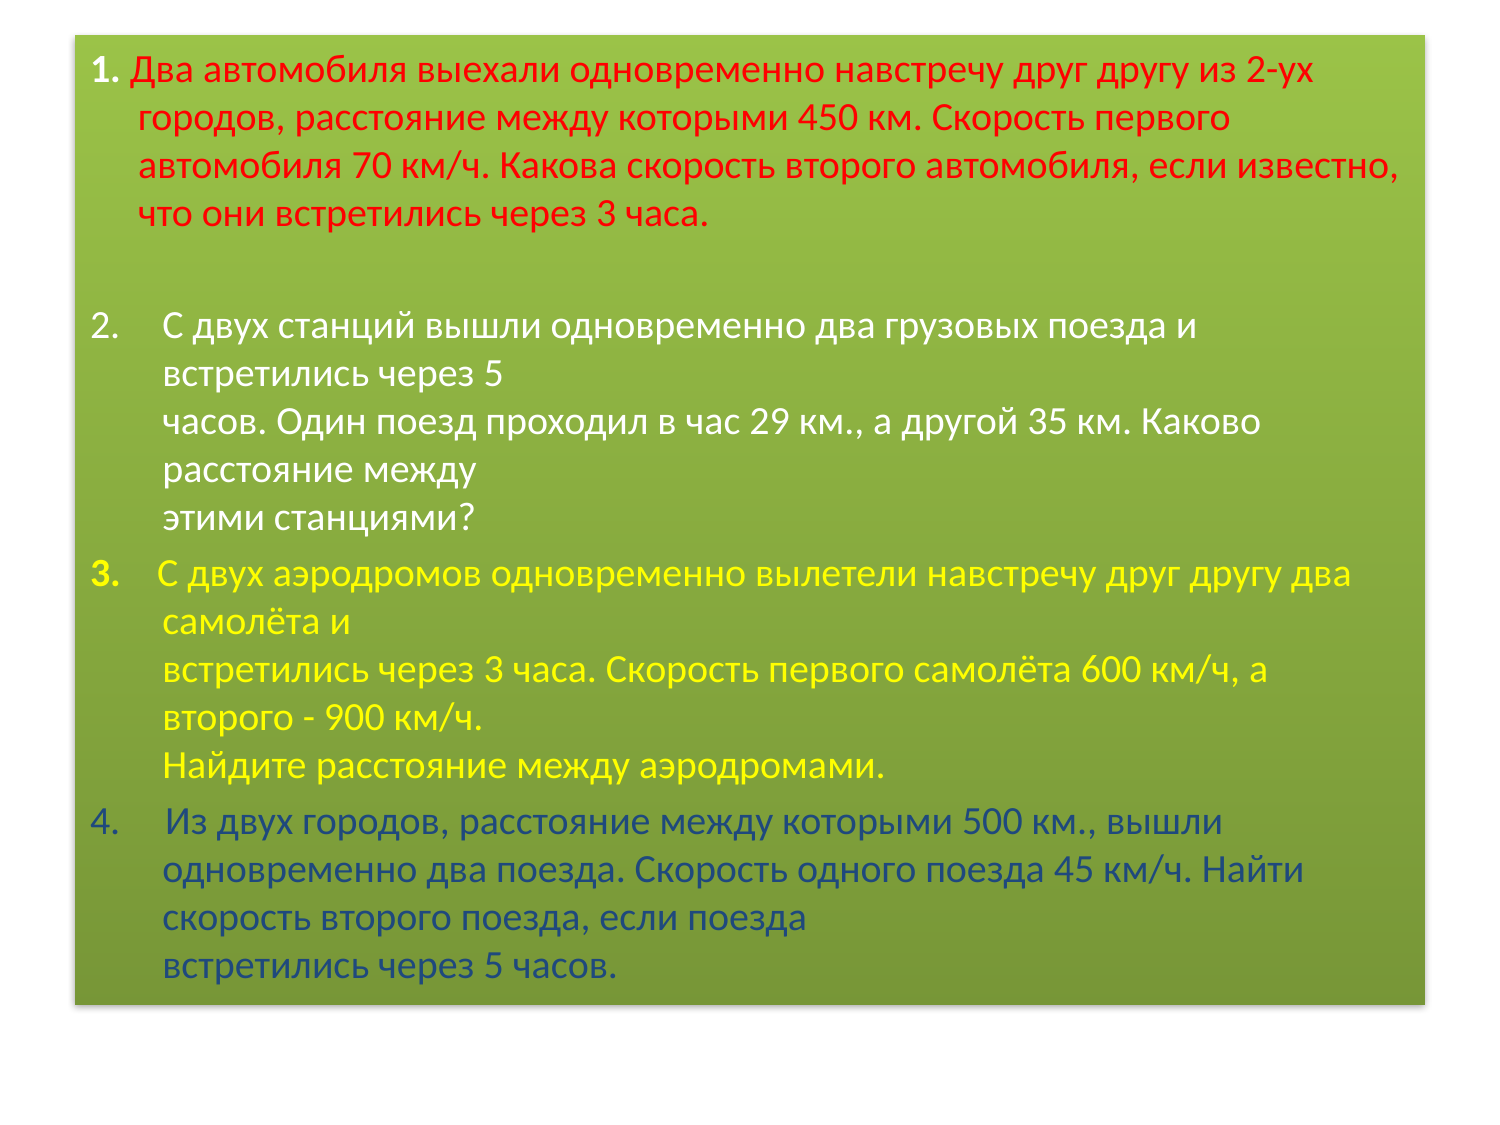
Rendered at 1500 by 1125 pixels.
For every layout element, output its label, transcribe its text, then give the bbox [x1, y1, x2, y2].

list 1. Два автомобиля выехали одновременно навстречу друг другу из 2-ух городов, расстояние между которыми 450 км. Скорость первого автомобиля 70 км/ч. Какова скорость второго автомобиля, если известно, что они встретились через 3 часа. С двух станций вышли одновременно два грузовых поезда и встретились через 5 часов. Один поезд проходил в час 29 км., а другой 35 км. Каково расстояние между этими станциями? 3. С двух аэродромов одновременно вылетели навстречу друг другу два самолёта и встретились через 3 часа. Скорость первого самолёта 600 км/ч, а второго - 900 км/ч. Найдите расстояние между аэродромами. 4. Из двух городов, расстояние между которыми 500 км., вышли одновременно два поезда. Скорость одного поезда 45 км/ч. Найти скорость второго поезда, если поезда встретились через 5 часов. [75, 35, 1425, 1005]
